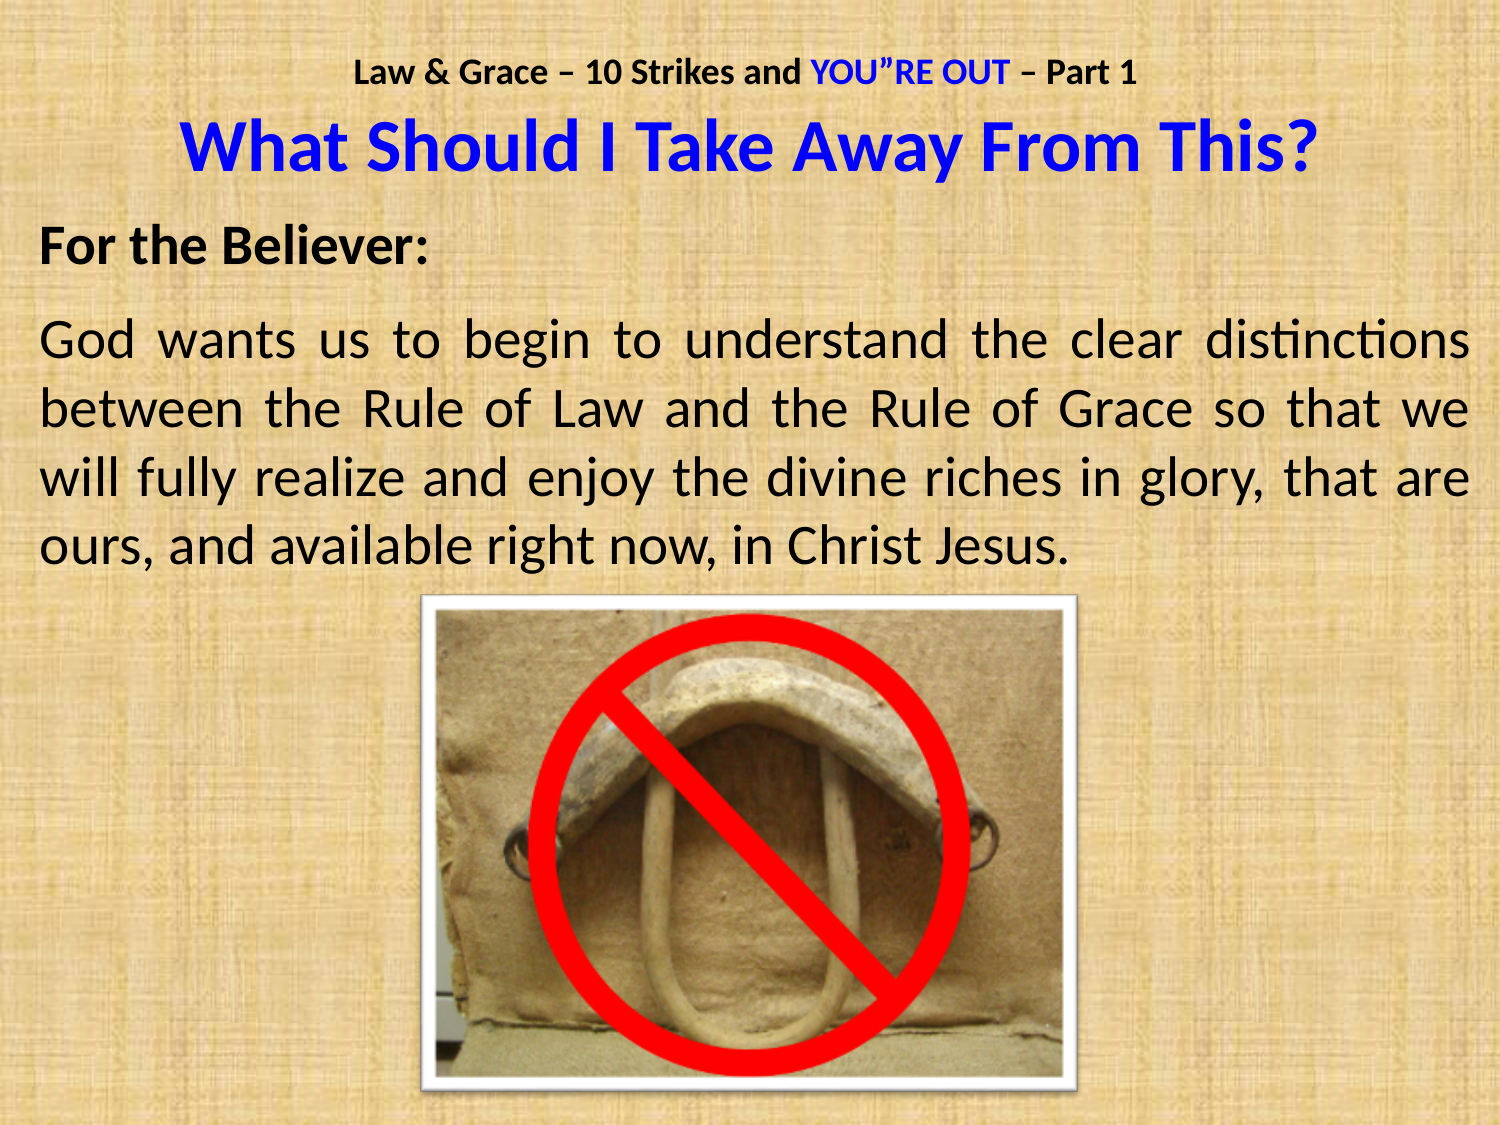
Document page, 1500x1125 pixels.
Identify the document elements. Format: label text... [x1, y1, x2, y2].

list For the Believer: God wants us to begin to understand the clear distinctions between the Rule of Law and the Rule of Grace so that we will fully realize and enjoy the divine riches in glory, that are ours, and available right now, in Christ Jesus. [24, 200, 1488, 1113]
text_box Law & Grace – 10 Strikes and YOU”RE OUT – Part 1 [262, 39, 1238, 99]
title What Should I Take Away From This? [75, 87, 1425, 196]
picture [0, 0, 1500, 1125]
